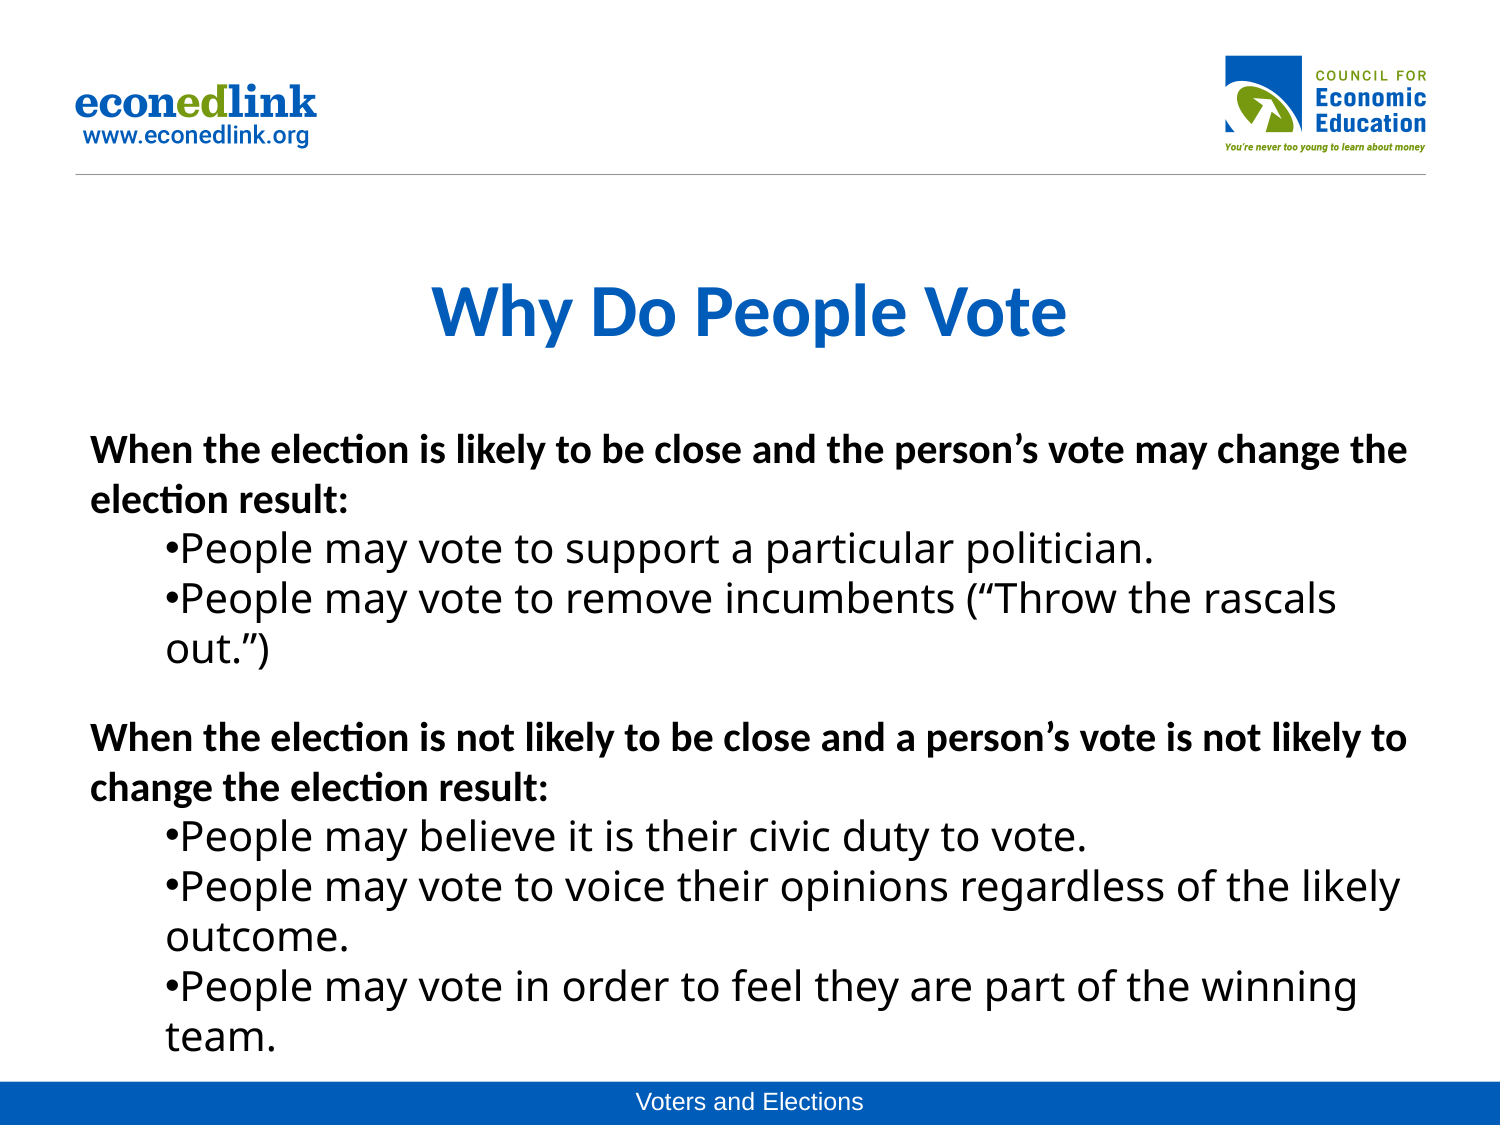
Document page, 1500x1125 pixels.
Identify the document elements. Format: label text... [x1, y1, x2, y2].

title Why Do People Vote [74, 212, 1426, 401]
picture [0, 0, 1500, 1125]
list When the election is likely to be close and the person’s vote may change the election result: People may vote to support a particular politician. People may vote to remove incumbents (“Throw the rascals out.”) When the election is not likely to be close and a person’s vote is not likely to change the election result: People may believe it is their civic duty to vote. People may vote to voice their opinions regardless of the likely outcome. People may vote in order to feel they are part of the winning team. [74, 414, 1426, 1125]
